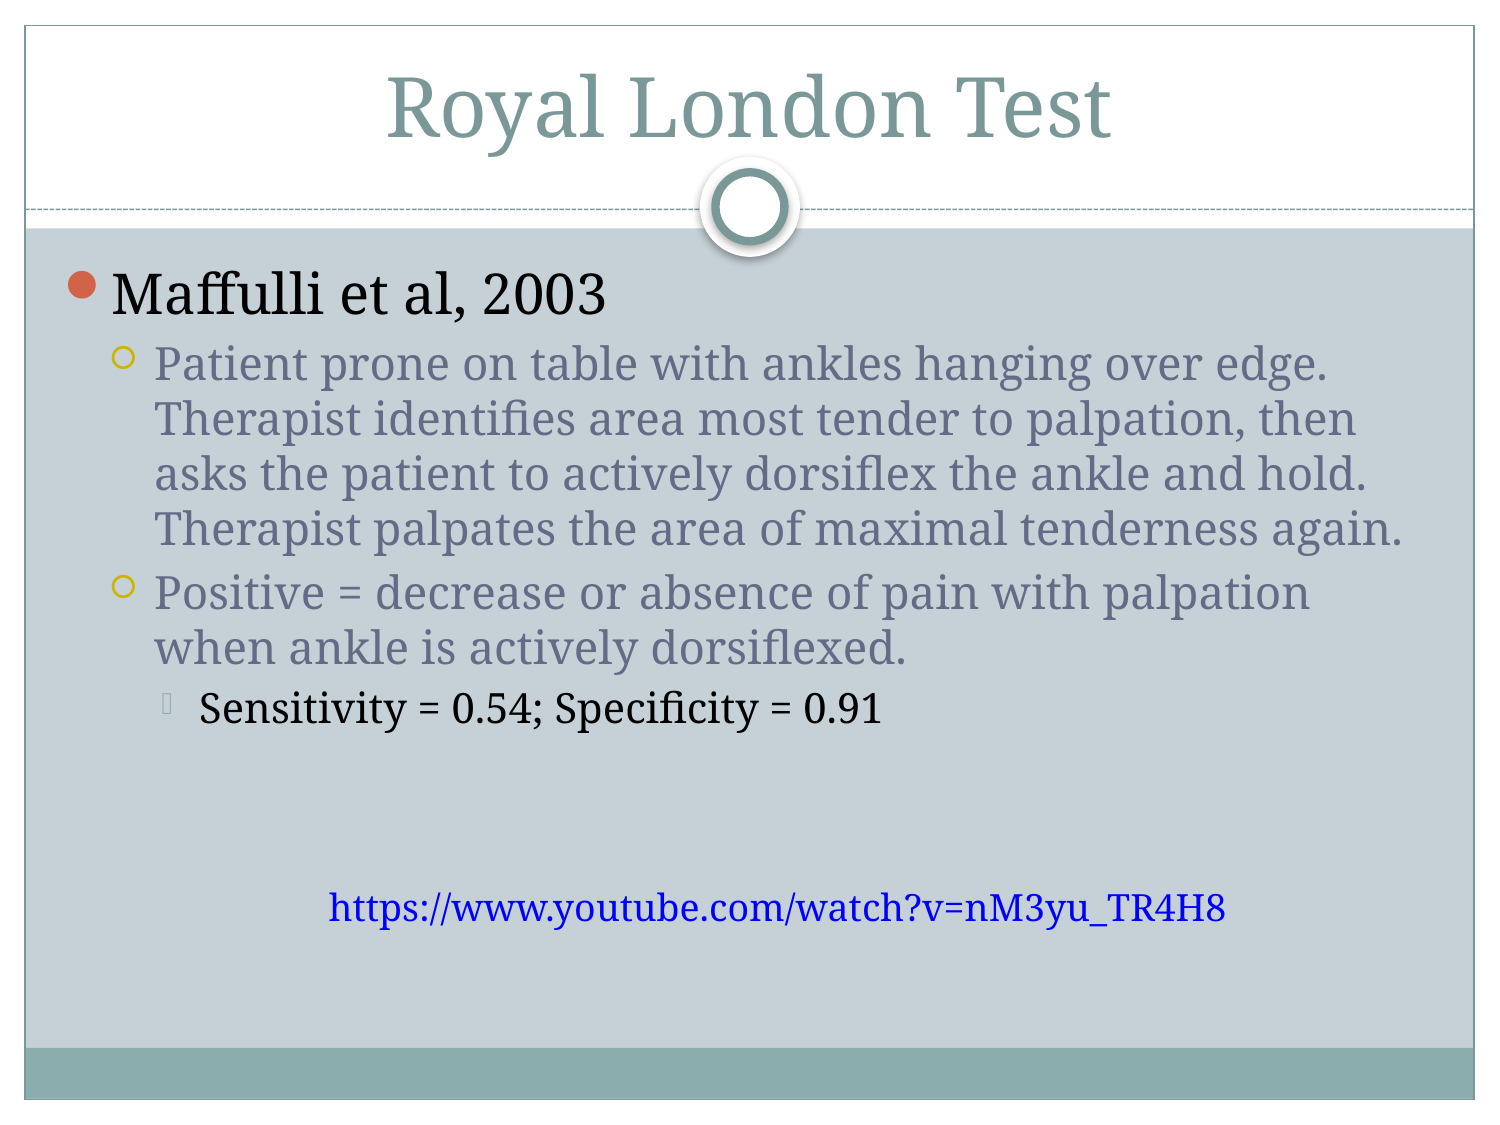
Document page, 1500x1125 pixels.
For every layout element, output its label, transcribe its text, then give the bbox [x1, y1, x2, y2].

title Royal London Test [49, 37, 1450, 162]
list Maffulli et al, 2003 Patient prone on table with ankles hanging over edge. Therapist identifies area most tender to palpation, then asks the patient to actively dorsiflex the ankle and hold. Therapist palpates the area of maximal tenderness again. Positive = decrease or absence of pain with palpation when ankle is actively dorsiflexed. Sensitivity = 0.54; Specificity = 0.91 [49, 250, 1445, 773]
text_box https://www.youtube.com/watch?v=nM3yu_TR4H8 [314, 876, 1344, 936]
